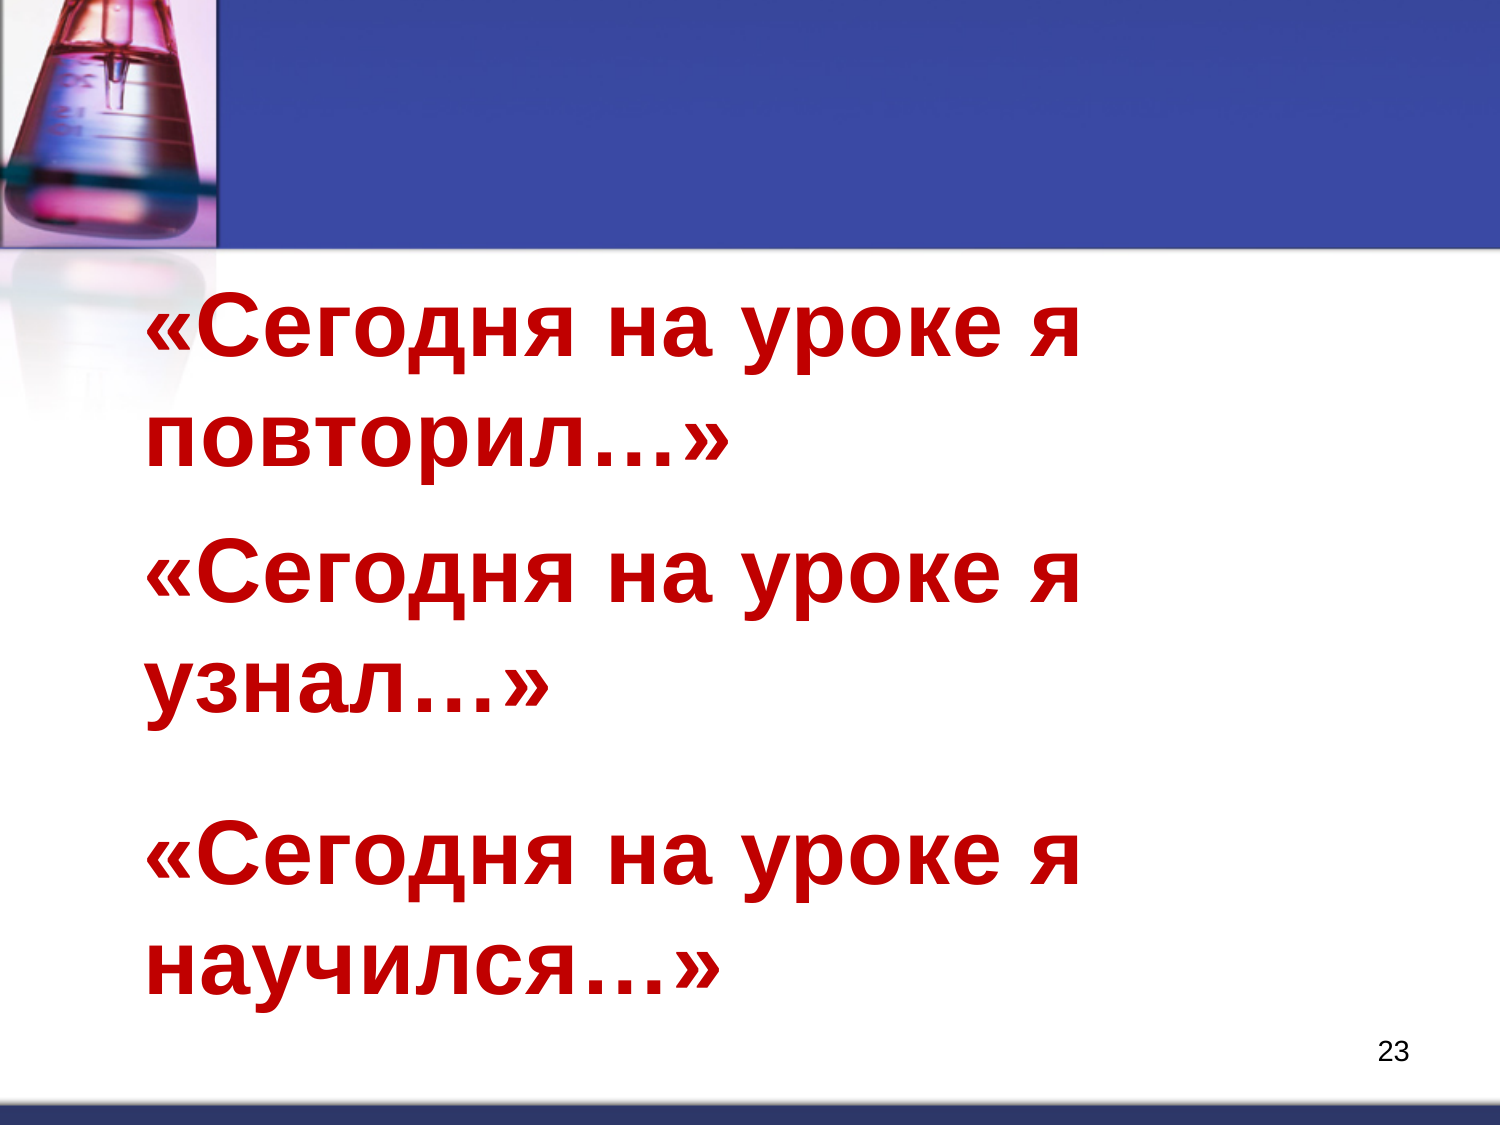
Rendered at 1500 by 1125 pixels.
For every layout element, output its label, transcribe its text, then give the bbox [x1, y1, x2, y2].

slide_number 23 [1074, 1024, 1425, 1103]
text_box «Сегодня на уроке я научился…» [128, 785, 1102, 1020]
text_box «Сегодня на уроке я повторил…» [128, 257, 1360, 493]
text_box «Сегодня на уроке я узнал…» [128, 503, 1211, 739]
picture [0, 0, 1500, 1125]
